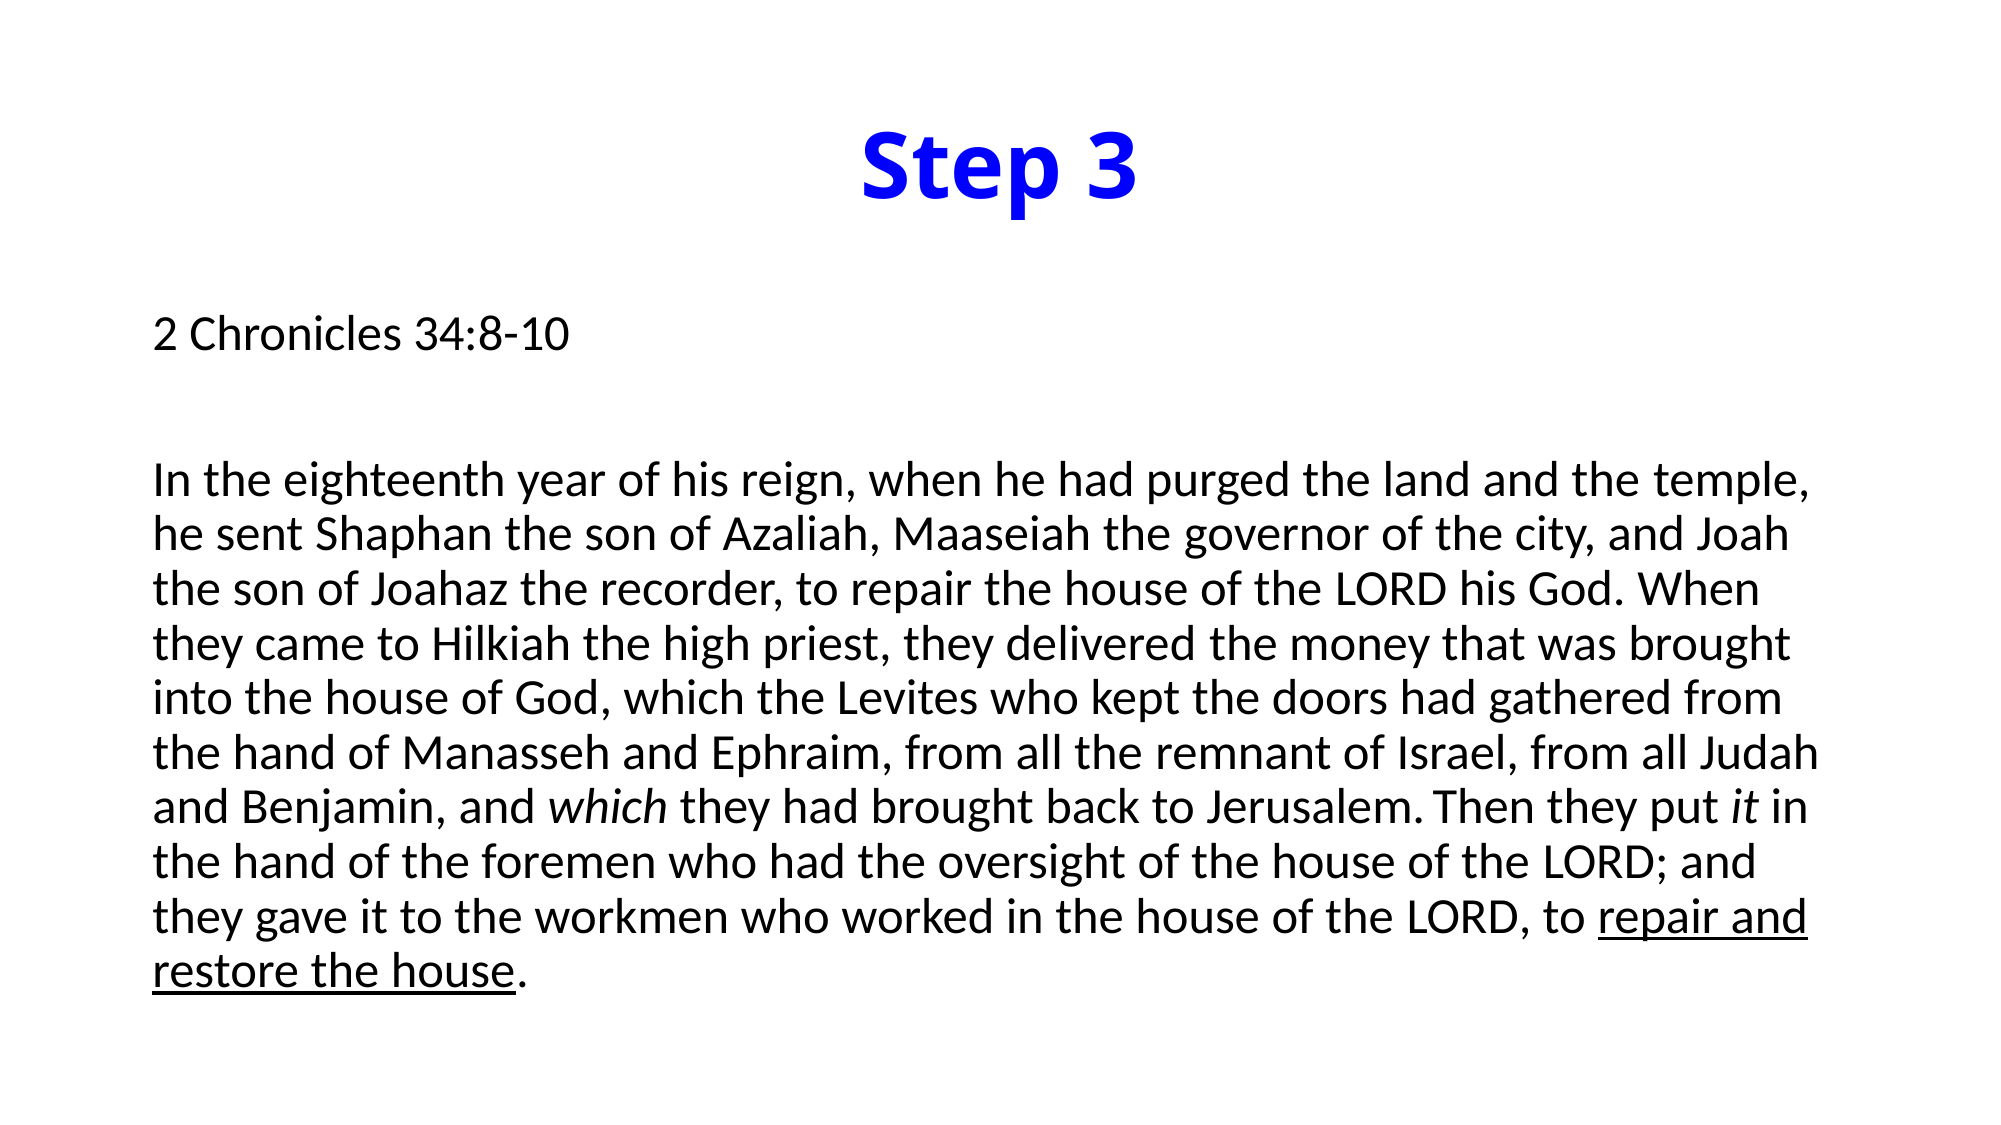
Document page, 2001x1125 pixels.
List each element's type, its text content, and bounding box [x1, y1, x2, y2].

list 2 Chronicles 34:8-10 In the eighteenth year of his reign, when he had purged the land and the temple, he sent Shaphan the son of Azaliah, Maaseiah the governor of the city, and Joah the son of Joahaz the recorder, to repair the house of the Lord his God. When they came to Hilkiah the high priest, they delivered the money that was brought into the house of God, which the Levites who kept the doors had gathered from the hand of Manasseh and Ephraim, from all the remnant of Israel, from all Judah and Benjamin, and which they had brought back to Jerusalem. Then they put it in the hand of the foremen who had the oversight of the house of the Lord; and they gave it to the workmen who worked in the house of the Lord, to repair and restore the house. [137, 299, 1863, 1014]
title Step 3 [137, 59, 1863, 278]
